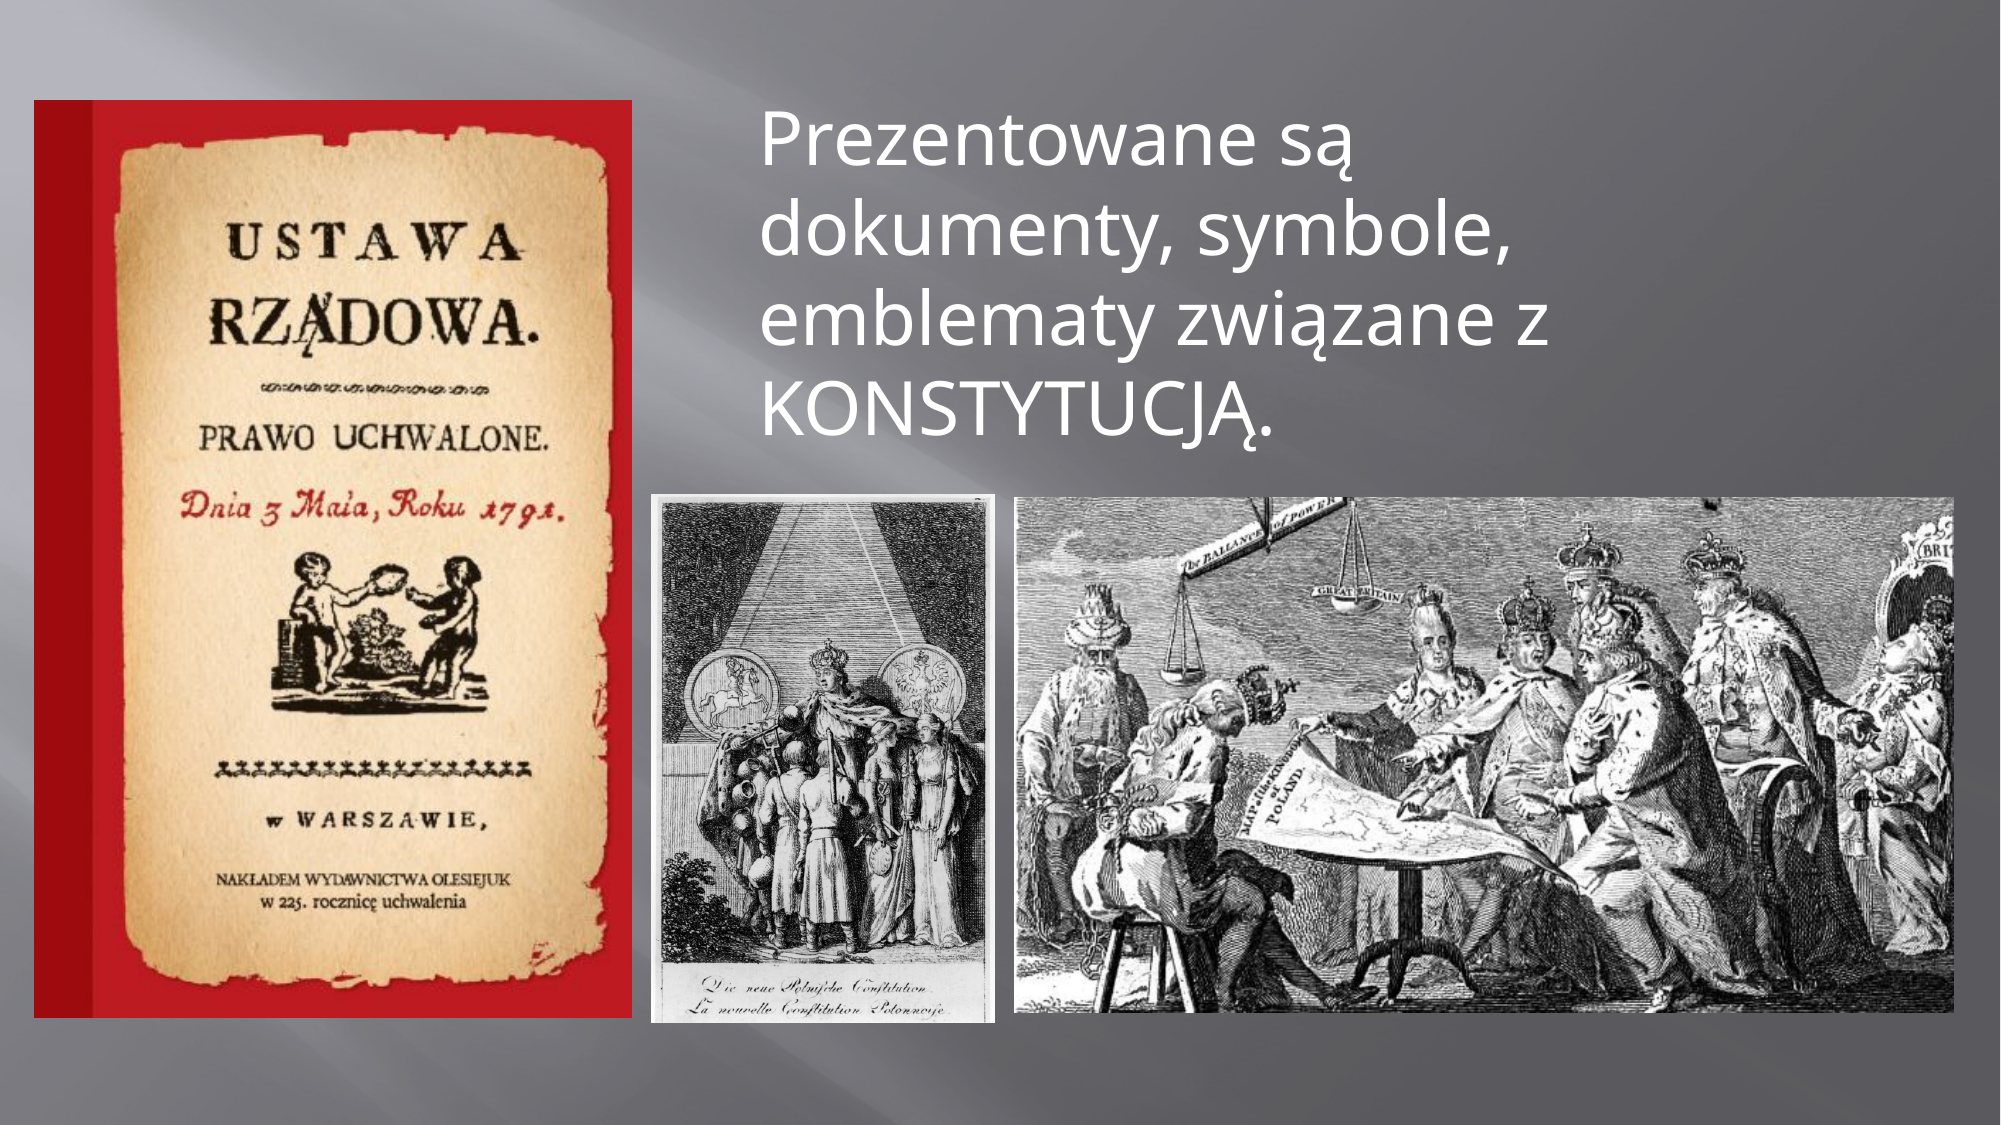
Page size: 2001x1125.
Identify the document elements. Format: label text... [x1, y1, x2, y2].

picture [650, 494, 995, 1023]
picture [1014, 496, 1954, 1013]
text_box Prezentowane są dokumenty, symbole, emblematy związane z KONSTYTUCJĄ. [743, 83, 1809, 459]
picture [33, 100, 632, 1018]
